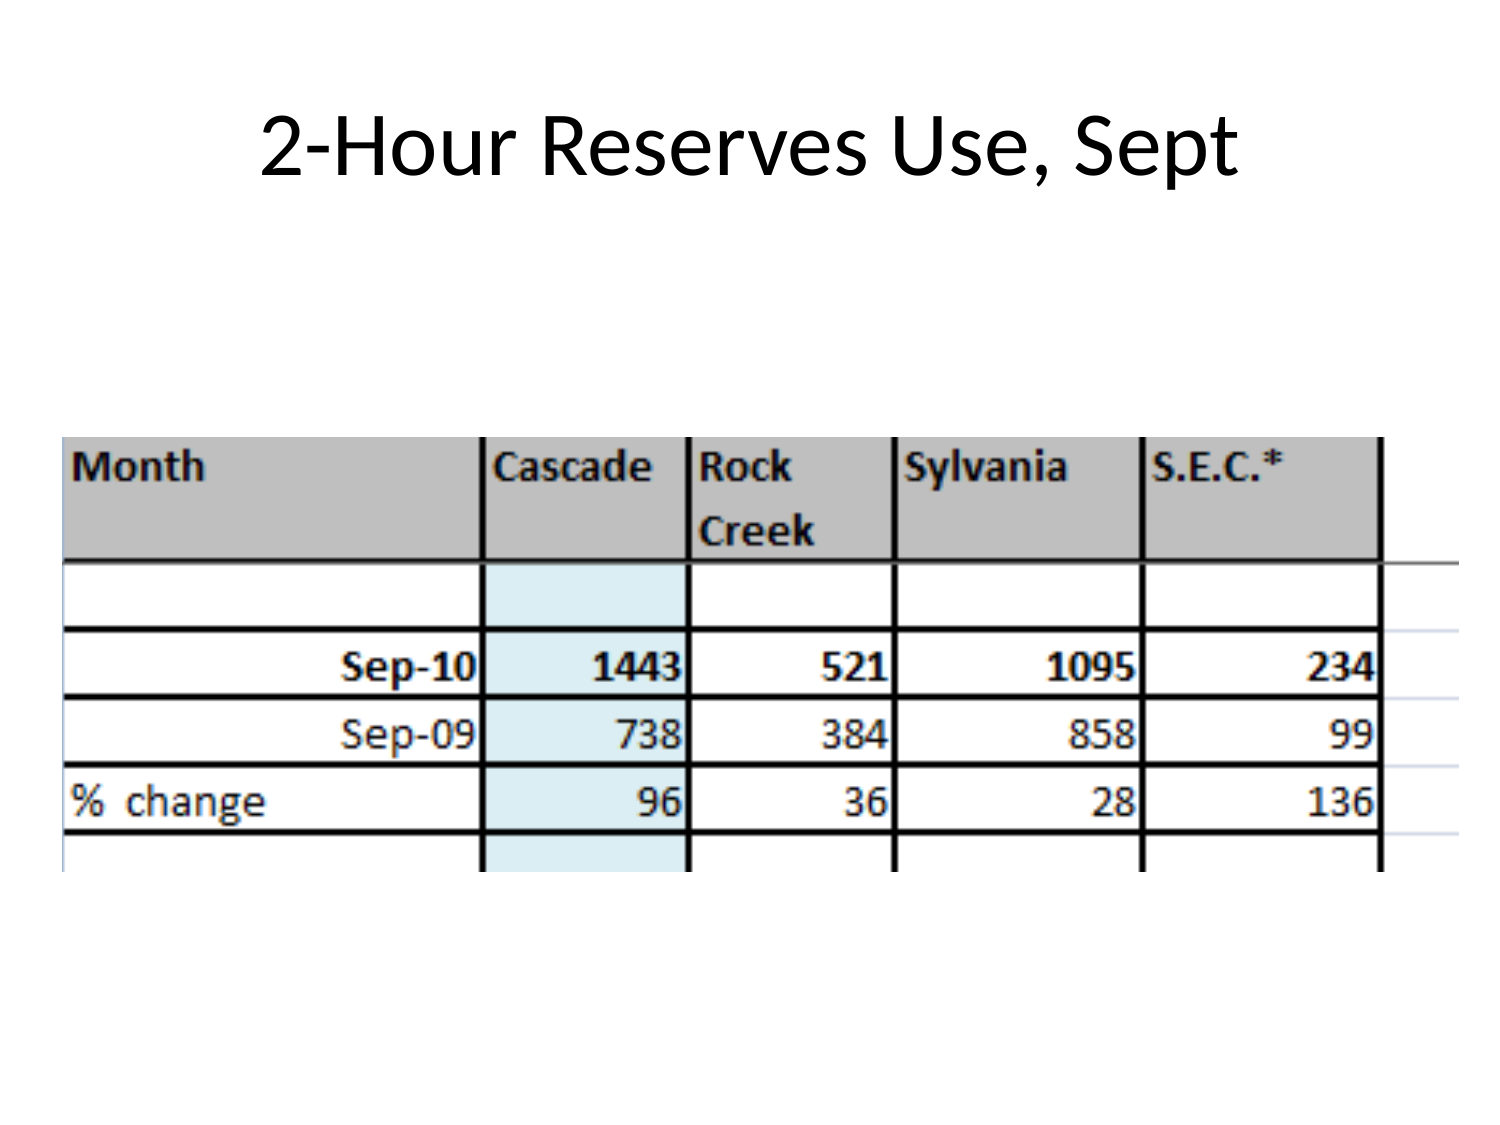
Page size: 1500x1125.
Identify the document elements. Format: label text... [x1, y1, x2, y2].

title 2-Hour Reserves Use, Sept [75, 45, 1425, 233]
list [62, 437, 1459, 872]
